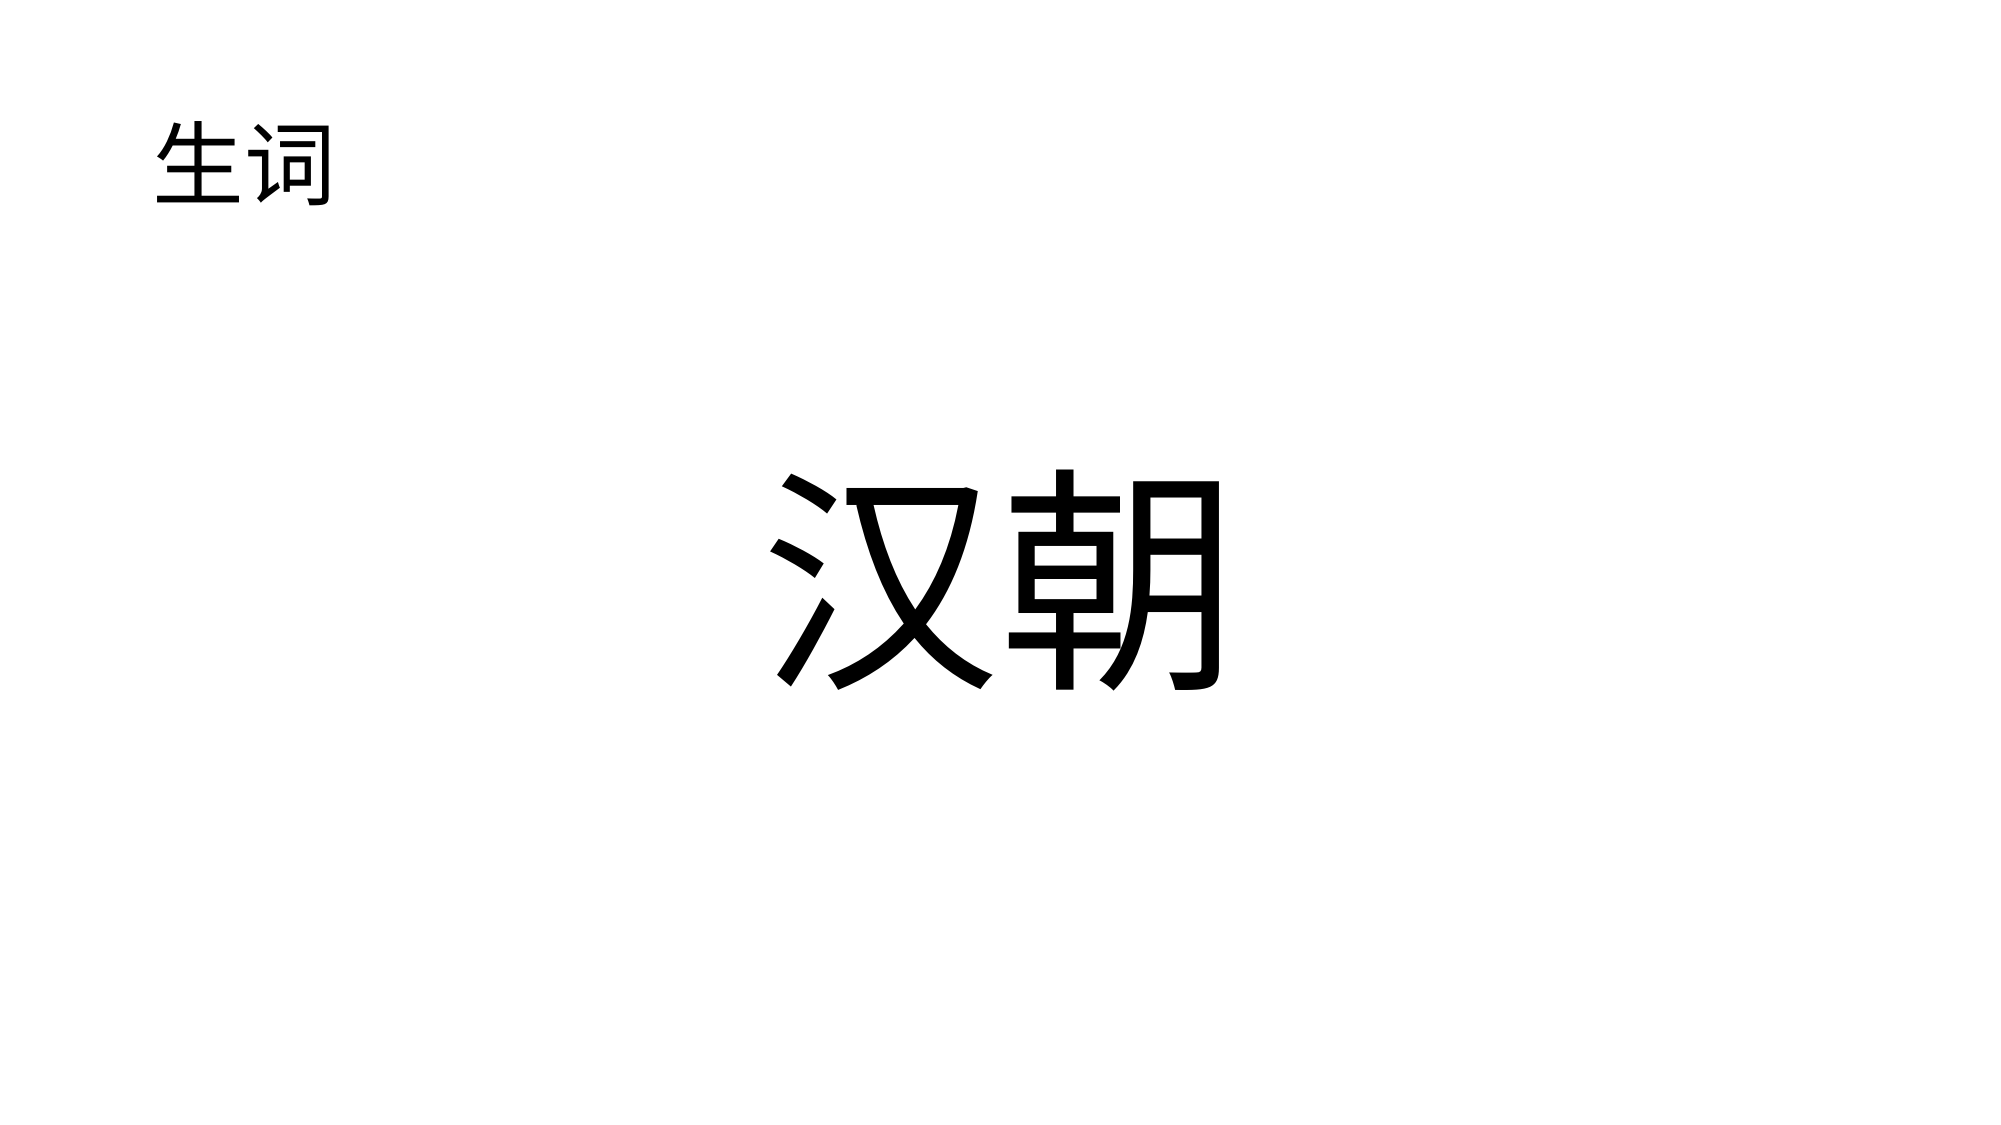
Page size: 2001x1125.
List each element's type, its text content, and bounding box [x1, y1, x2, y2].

text_box 汉朝 [745, 424, 1255, 727]
title 生词 [137, 59, 1863, 278]
